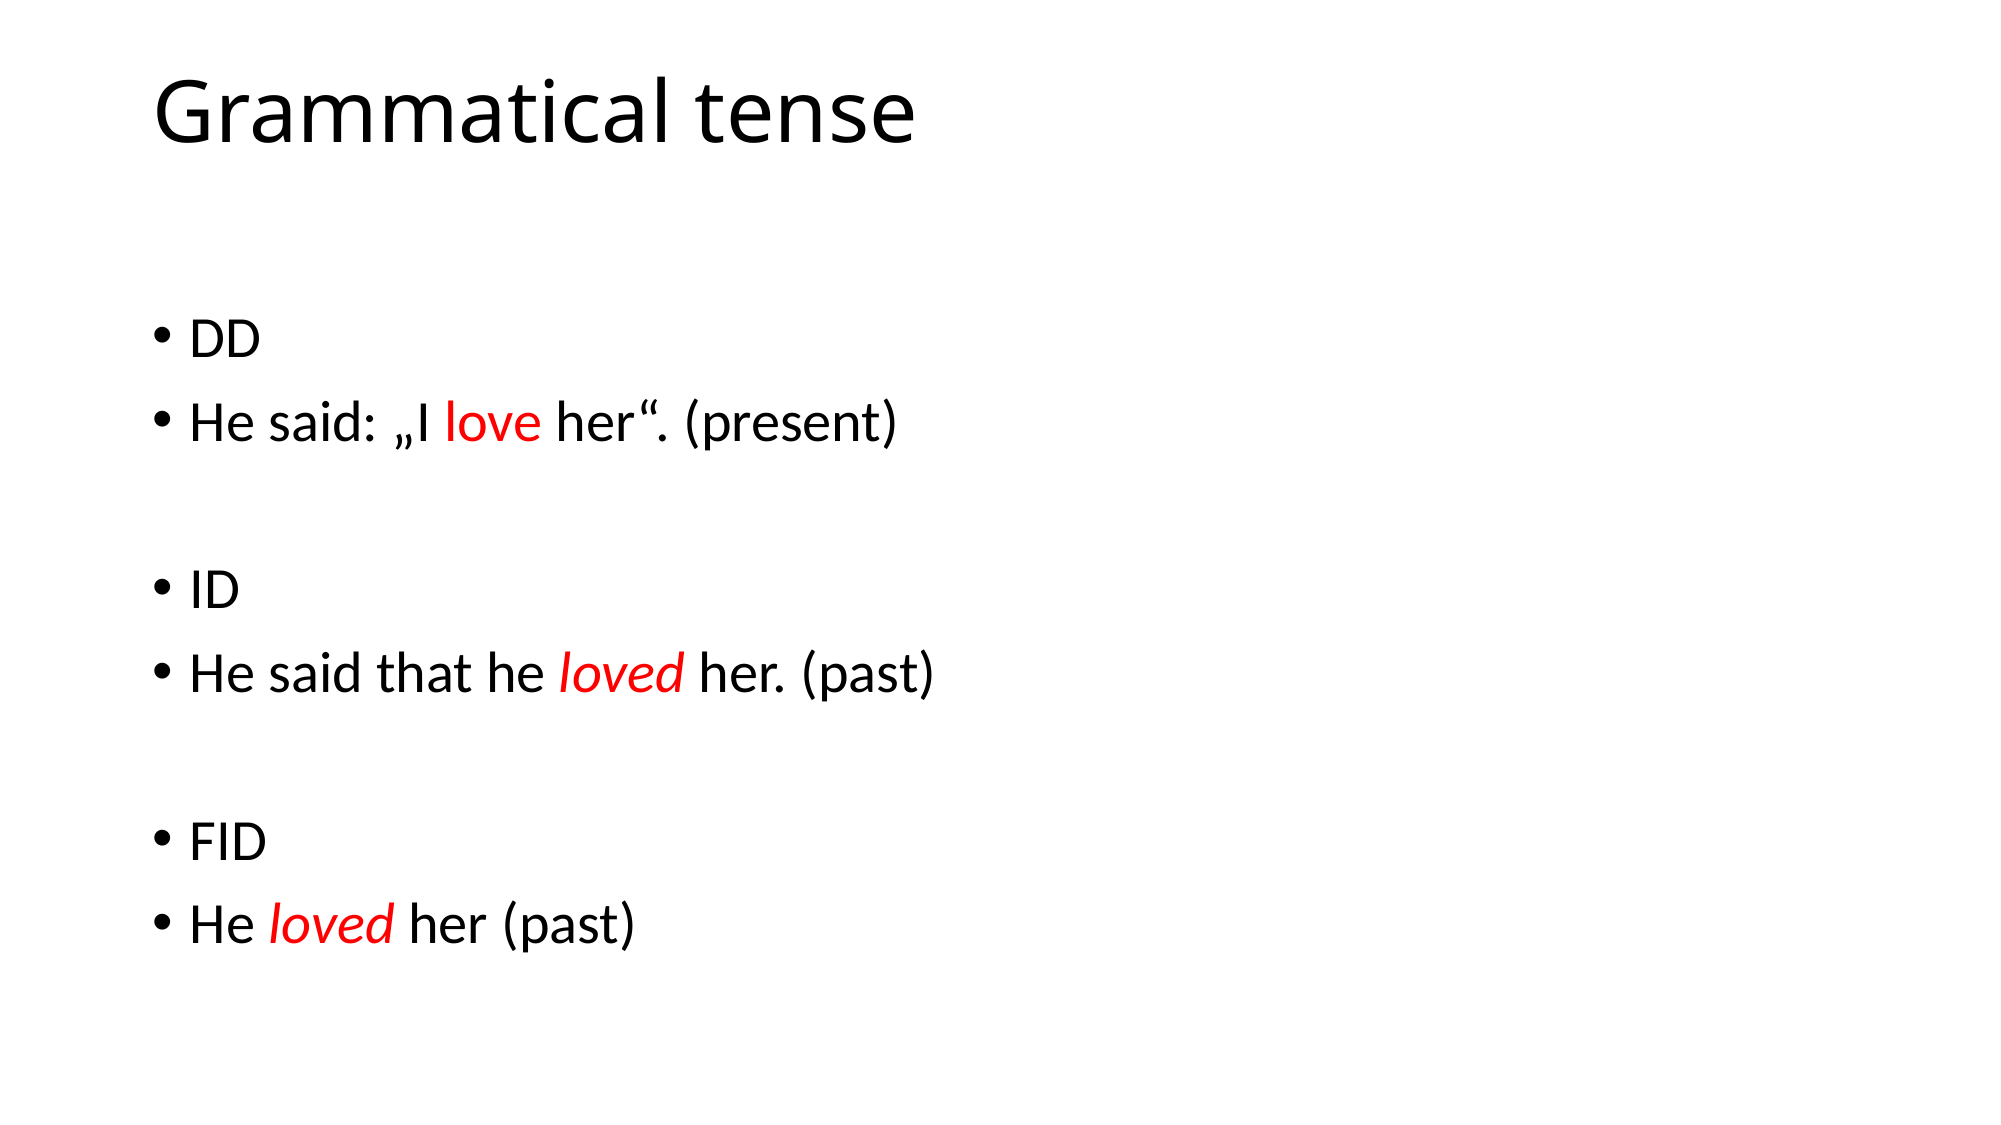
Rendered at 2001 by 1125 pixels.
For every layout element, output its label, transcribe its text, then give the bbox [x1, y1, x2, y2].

list DD He said: „I love her“. (present) ID He said that he loved her. (past) FID He loved her (past) [137, 299, 1863, 1014]
title Grammatical tense [137, 59, 1863, 169]
